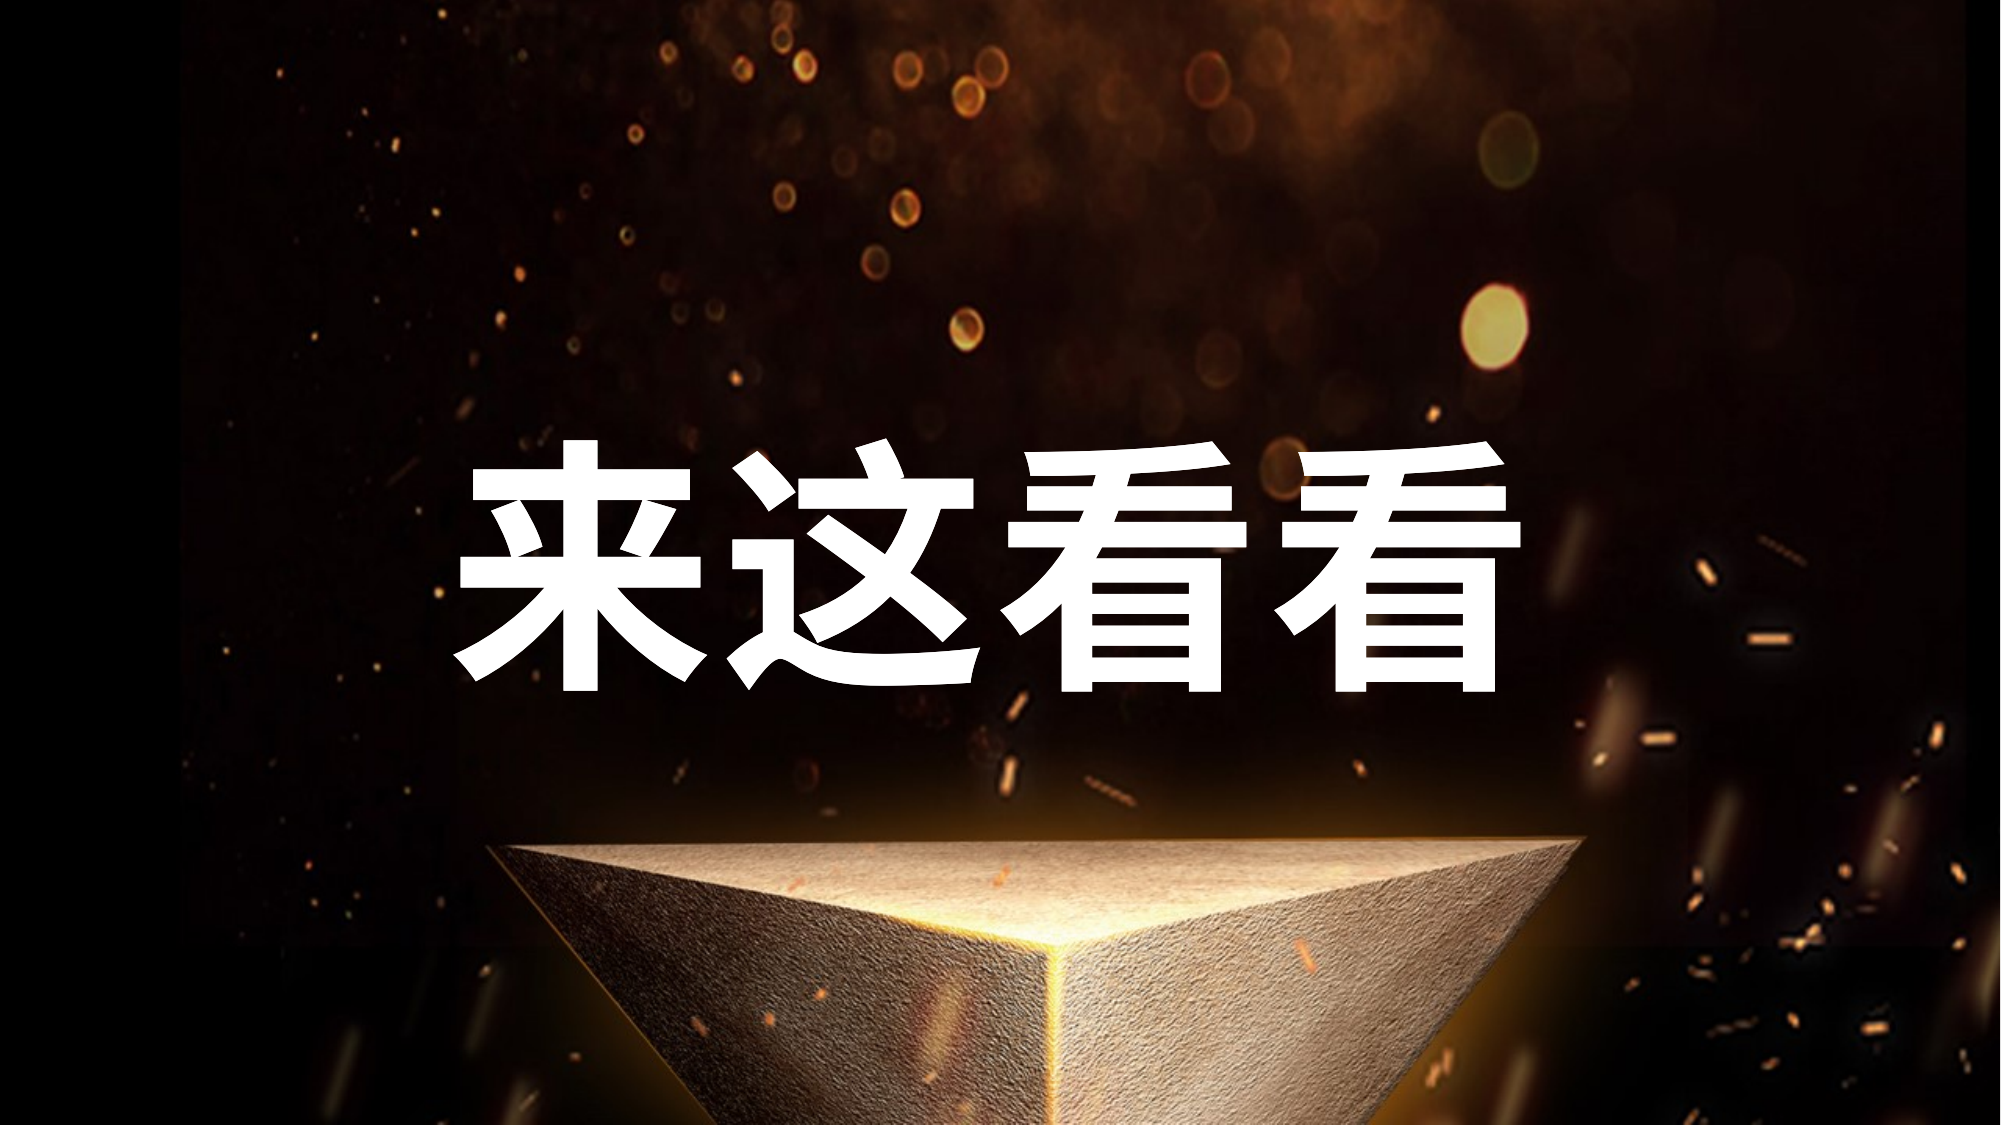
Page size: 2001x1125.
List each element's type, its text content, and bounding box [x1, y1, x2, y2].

picture [0, 0, 2001, 1125]
text_box 这 [706, 393, 979, 729]
text_box 看 [1253, 393, 1551, 729]
text_box 看 [979, 393, 1253, 729]
text_box 来 [432, 393, 706, 729]
